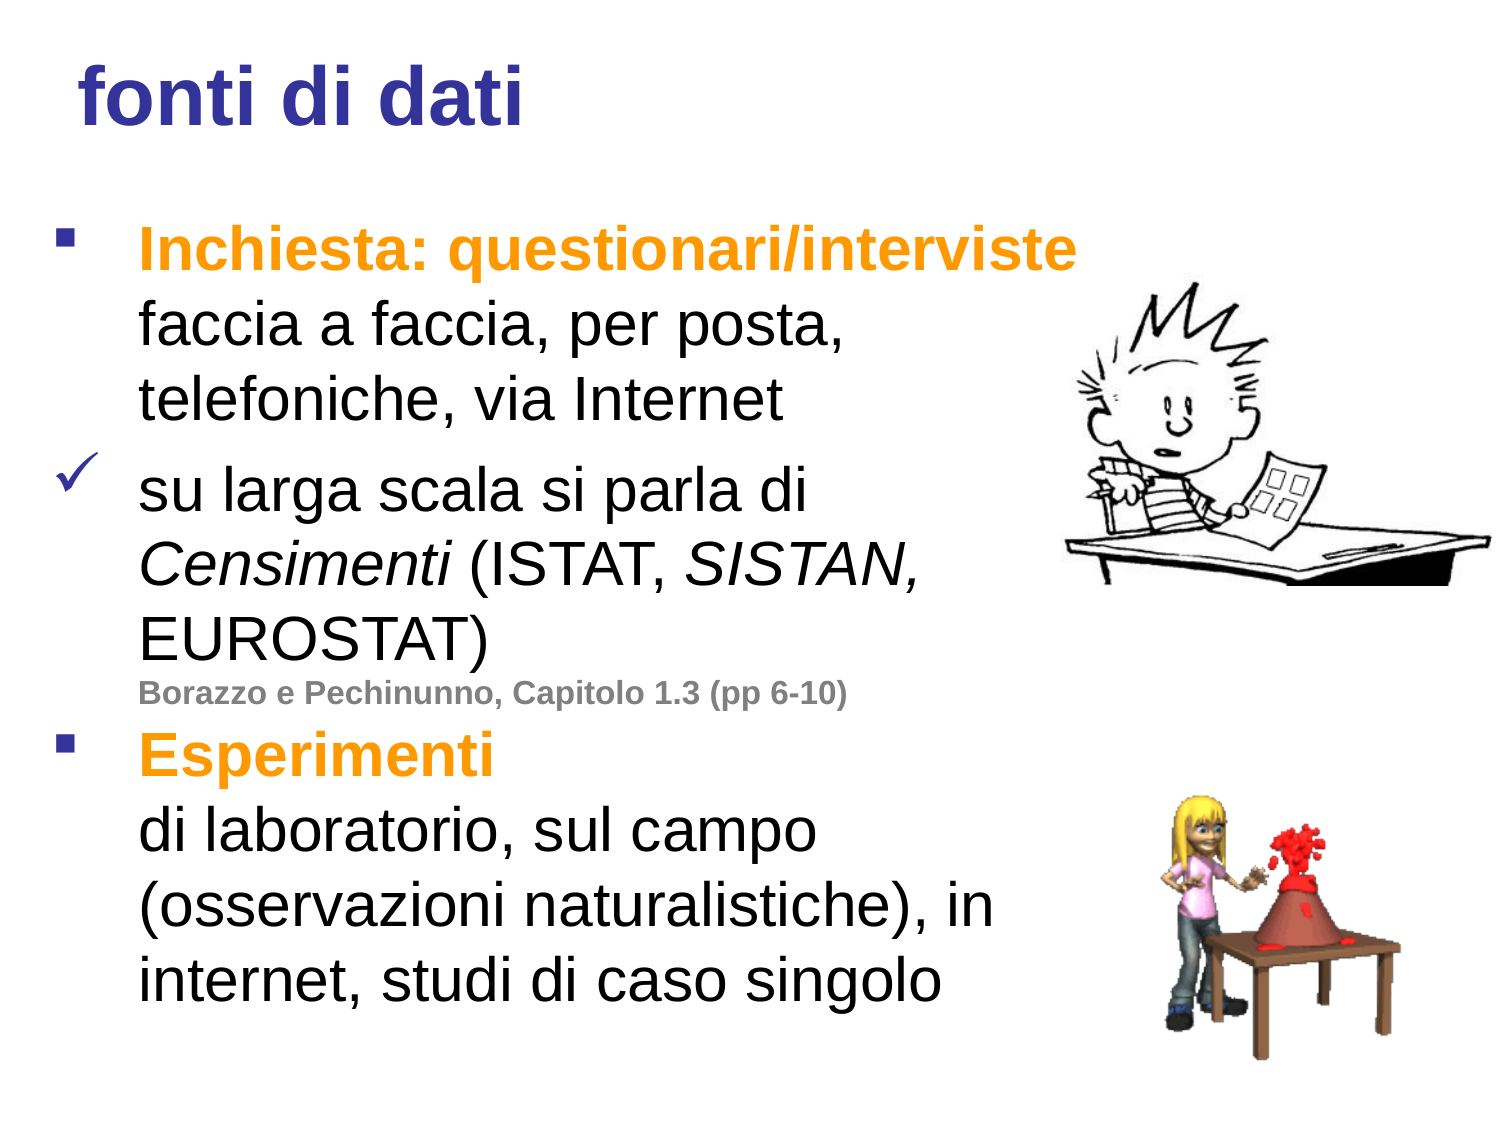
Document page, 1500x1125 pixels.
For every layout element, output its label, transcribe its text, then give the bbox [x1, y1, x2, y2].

text_box Borazzo e Pechinunno, Capitolo 1.3 (pp 6-10) [137, 671, 849, 712]
picture [1049, 273, 1500, 586]
text_box Inchiesta: questionari/interviste faccia a faccia, per posta, telefoniche, via Internet su larga scala si parla di Censimenti (ISTAT, SISTAN, EUROSTAT) Esperimenti di laboratorio, sul campo (osservazioni naturalistiche), in internet, studi di caso singolo [51, 207, 1087, 1125]
text_box fonti di dati [62, 49, 1438, 136]
picture [1108, 758, 1426, 1076]
